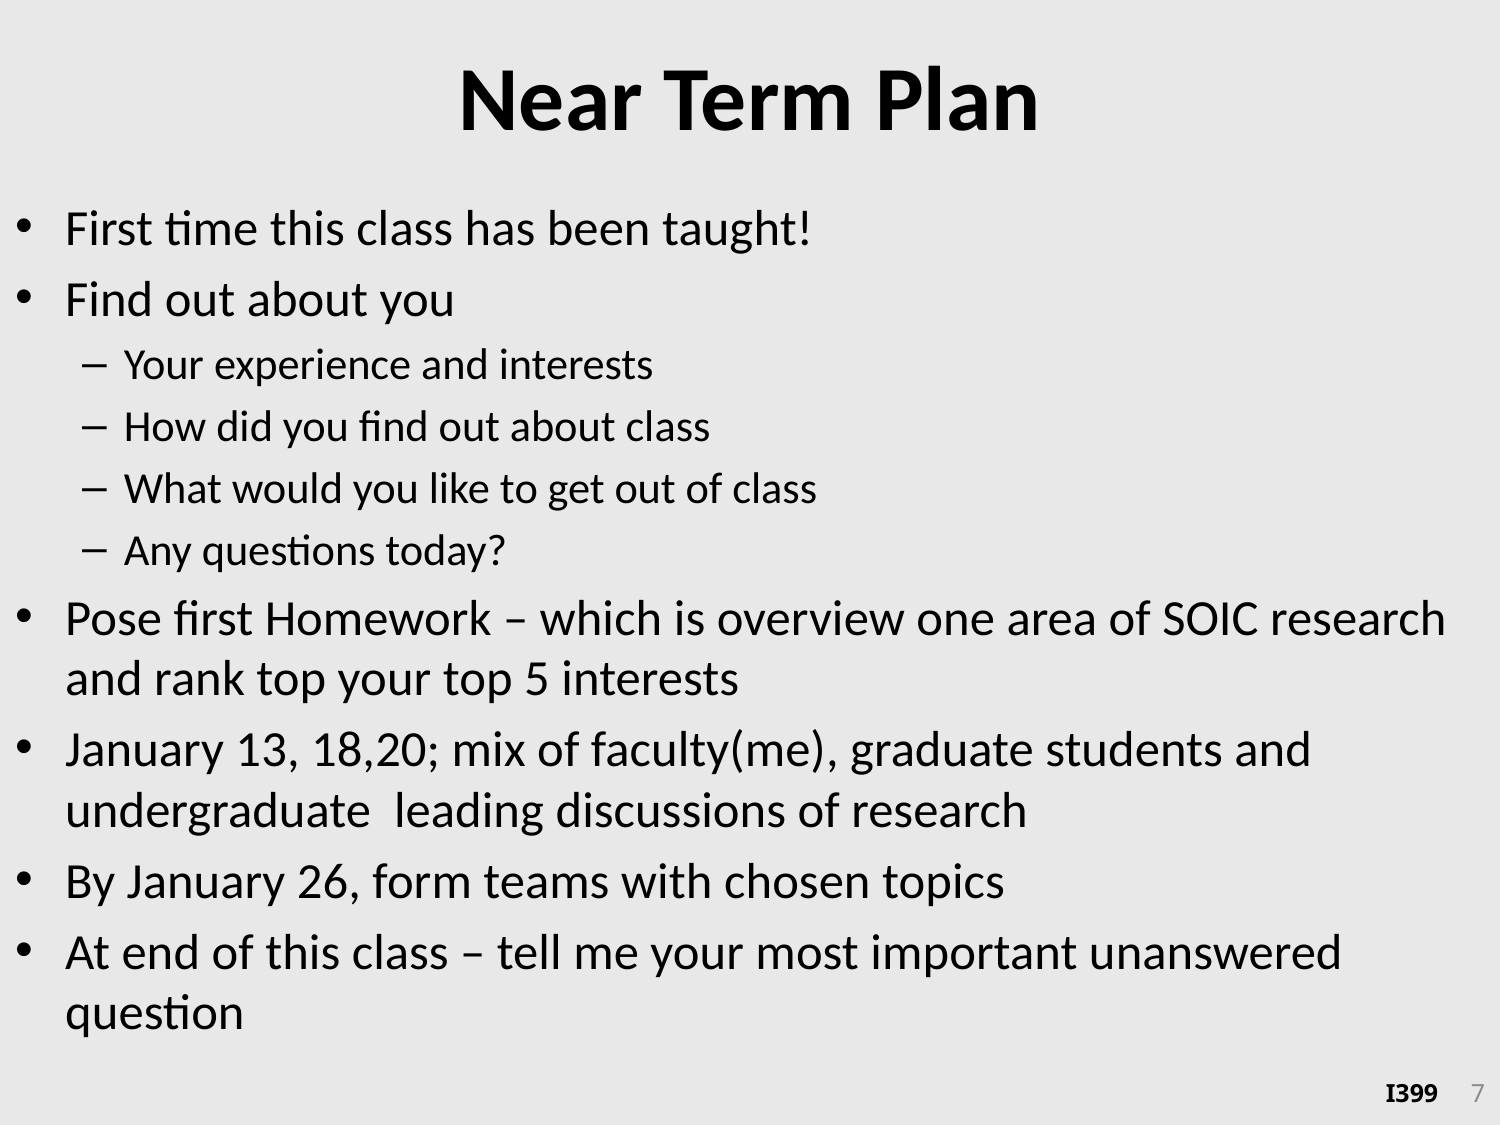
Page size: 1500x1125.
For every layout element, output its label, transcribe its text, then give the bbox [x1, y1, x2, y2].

list First time this class has been taught! Find out about you Your experience and interests How did you find out about class What would you like to get out of class Any questions today? Pose first Homework – which is overview one area of SOIC research and rank top your top 5 interests January 13, 18,20; mix of faculty(me), graduate students and undergraduate leading discussions of research By January 26, form teams with chosen topics At end of this class – tell me your most important unanswered question [0, 187, 1500, 1050]
title Near Term Plan [0, 24, 1500, 163]
